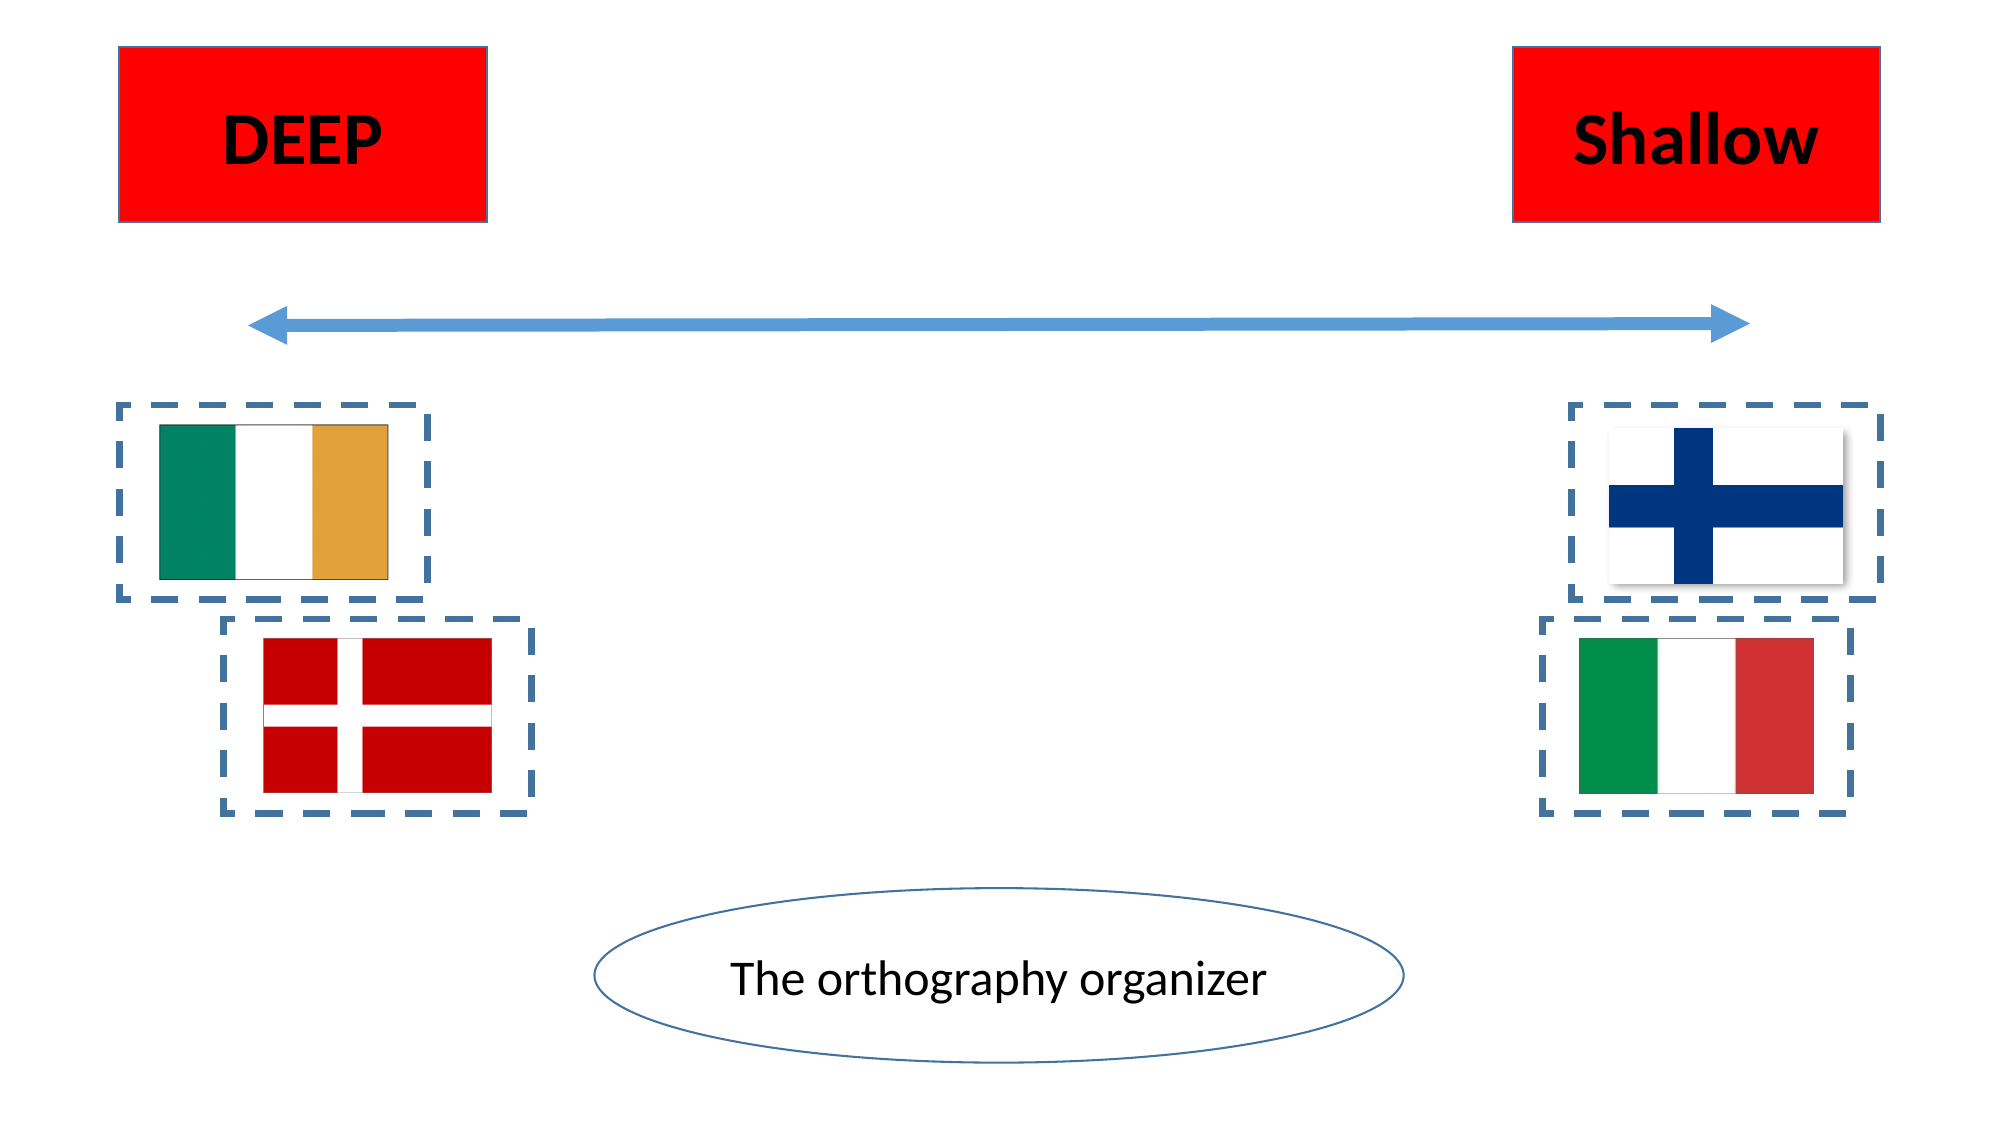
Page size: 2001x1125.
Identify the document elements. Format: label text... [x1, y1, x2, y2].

text_box DEEP [118, 46, 488, 223]
picture [1609, 428, 1843, 584]
text_box [118, 404, 429, 600]
text_box [1541, 618, 1852, 814]
picture [1579, 638, 1814, 794]
text_box [1571, 404, 1881, 600]
picture [263, 638, 492, 793]
picture [156, 420, 391, 584]
text_box Shallow [1512, 46, 1881, 223]
text_box [222, 618, 533, 814]
text_box The orthography organizer [593, 887, 1405, 1064]
